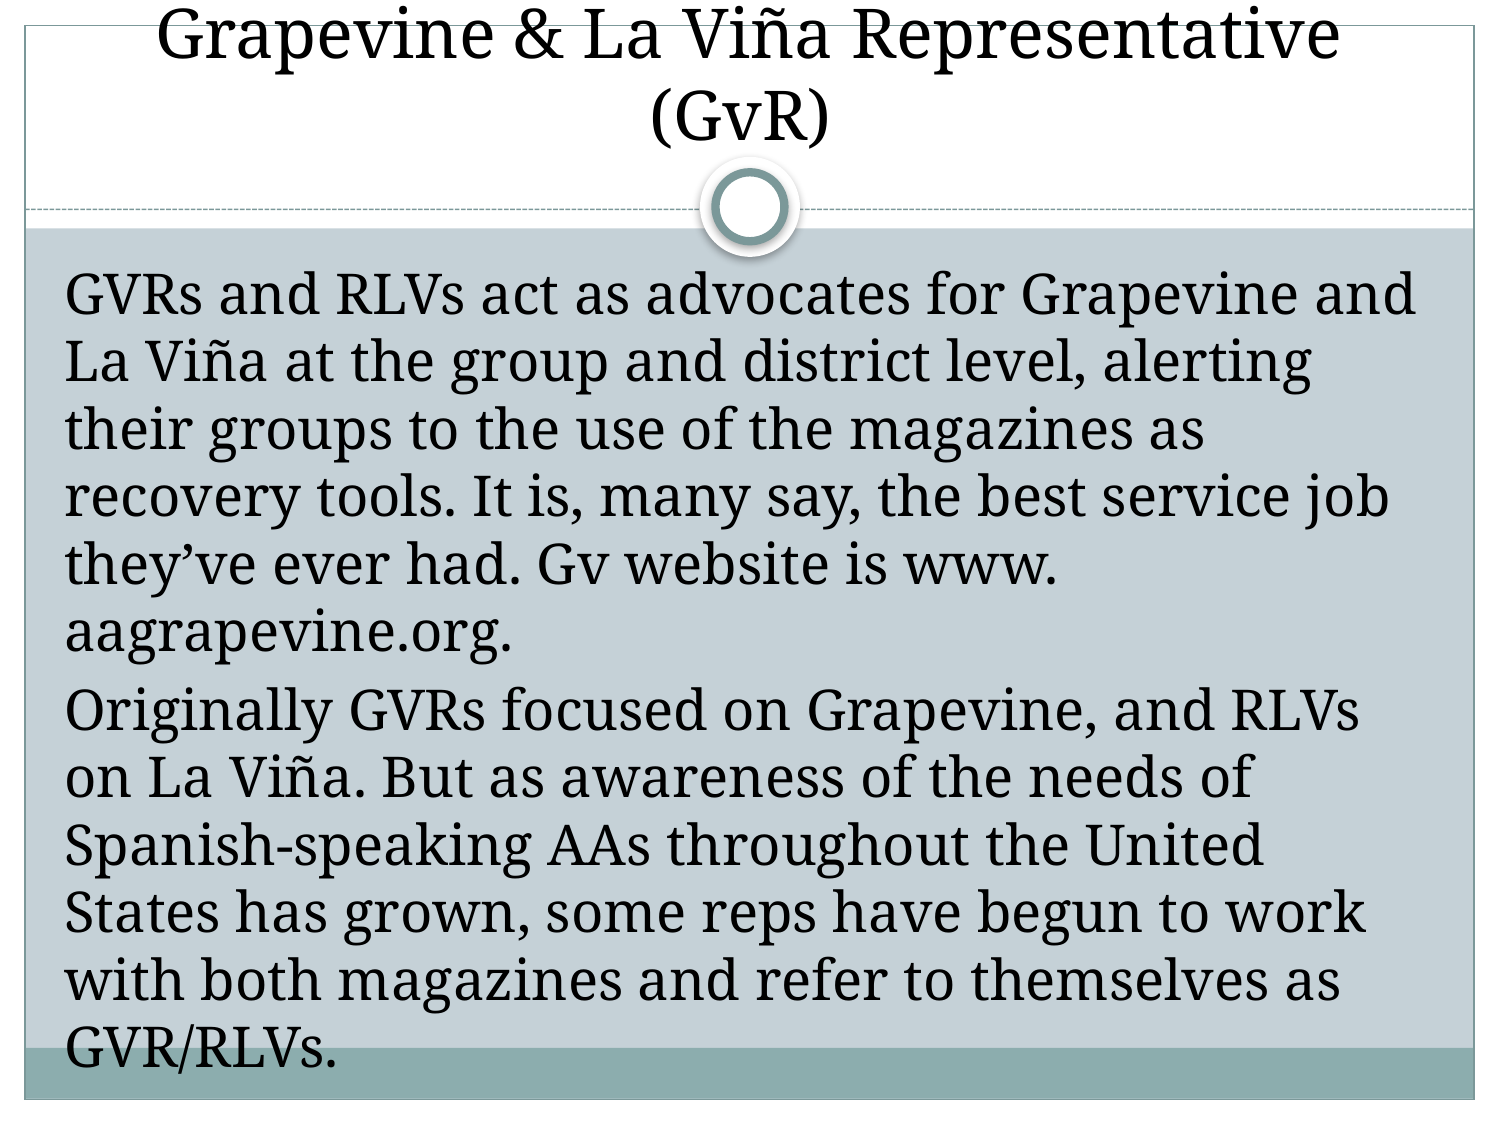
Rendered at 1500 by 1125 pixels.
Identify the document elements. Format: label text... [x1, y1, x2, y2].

list GVRs and RLVs act as advocates for Grapevine and La Viña at the group and district level, alerting their groups to the use of the magazines as recovery tools. It is, many say, the best service job they’ve ever had. Gv website is www. aagrapevine.org. Originally GVRs focused on Grapevine, and RLVs on La Viña. But as awareness of the needs of Spanish-speaking AAs throughout the United States has grown, some reps have begun to work with both magazines and refer to themselves as GVR/RLVs. [49, 250, 1445, 1001]
title Grapevine & La Viña Representative (GvR) [49, 37, 1450, 162]
